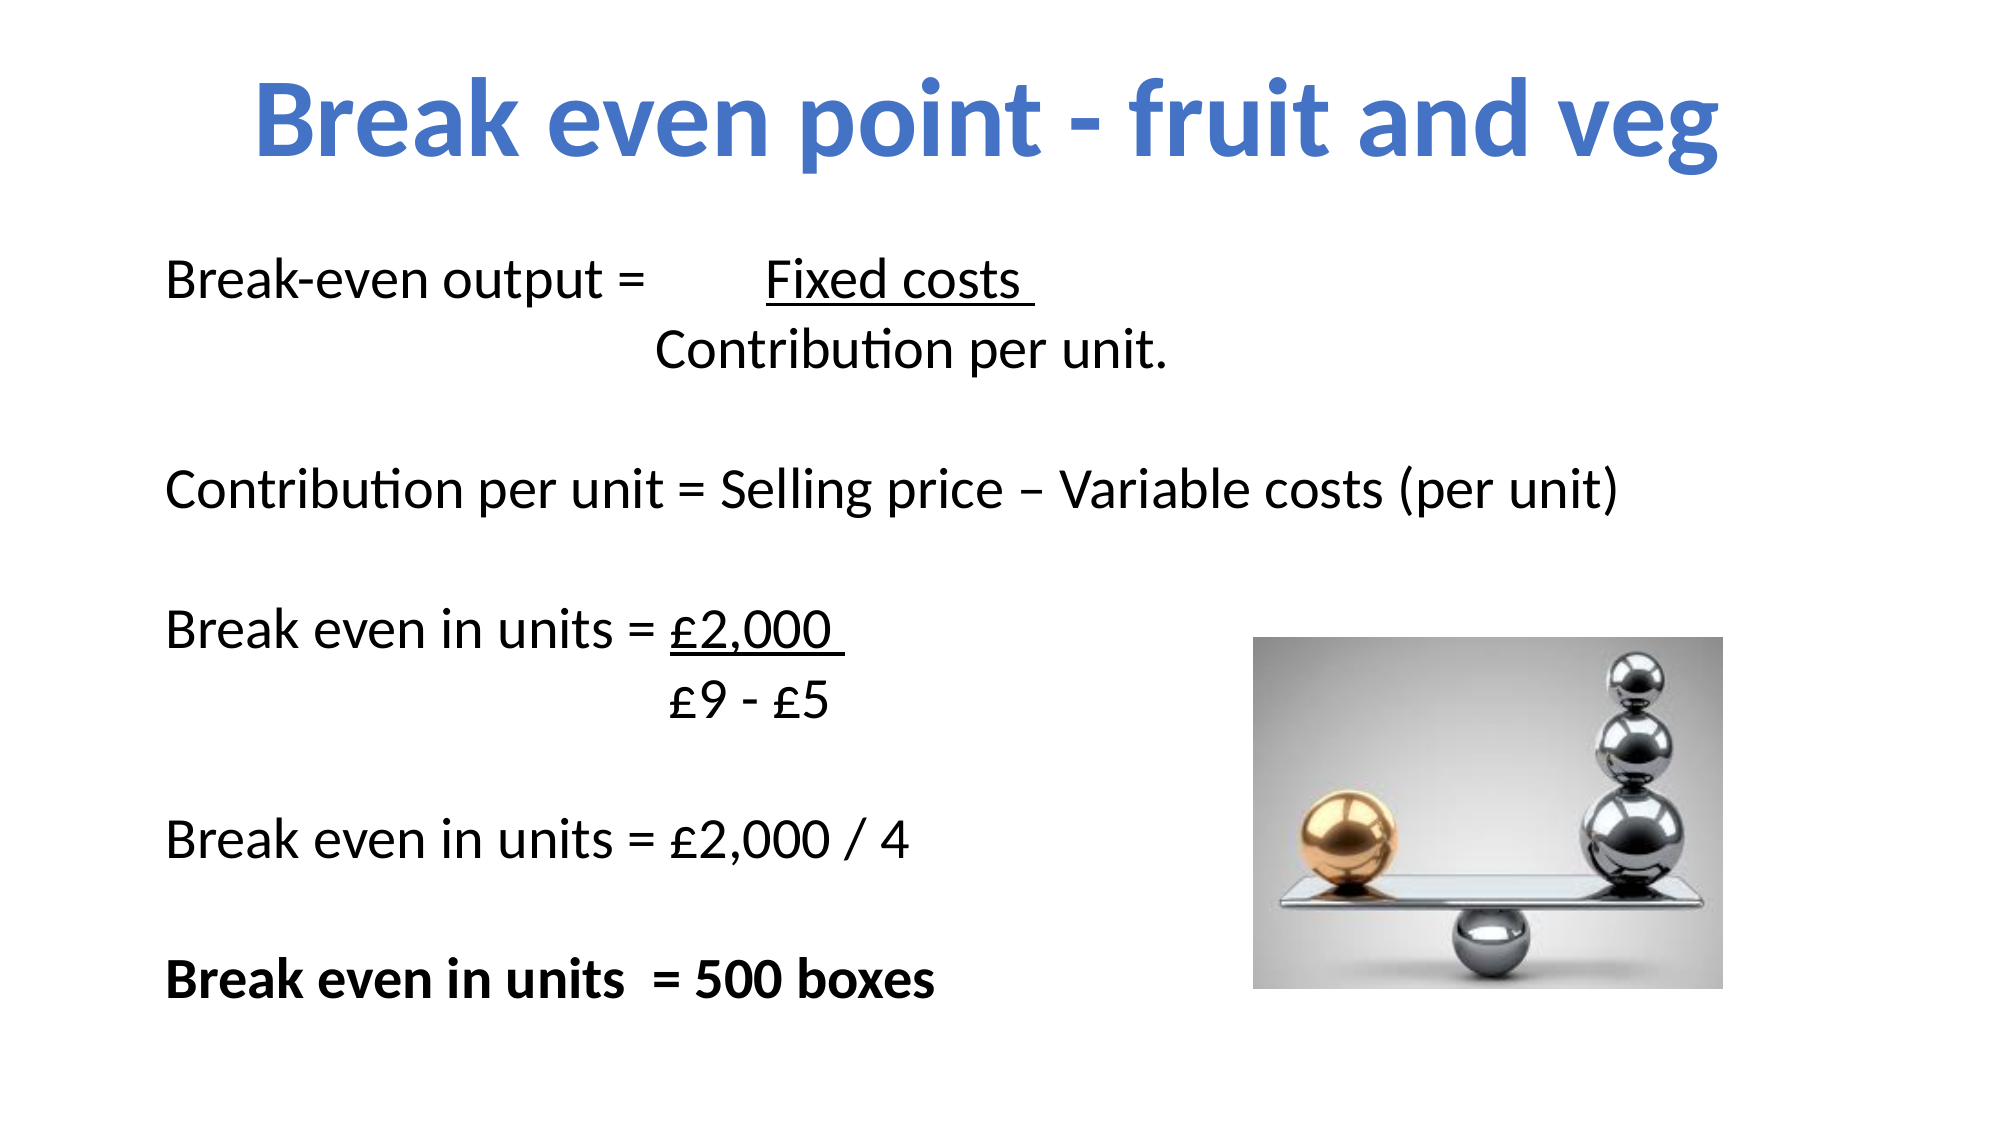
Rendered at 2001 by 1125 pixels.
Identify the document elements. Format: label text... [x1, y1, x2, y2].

text_box Break-even output = Fixed costs Contribution per unit. Contribution per unit = Selling price – Variable costs (per unit) Break even in units = £2,000 £9 - £5 Break even in units = £2,000 / 4 Break even in units = 500 boxes [150, 188, 1937, 1018]
picture [1253, 637, 1723, 989]
text_box Break even point - fruit and veg [237, 36, 1762, 187]
